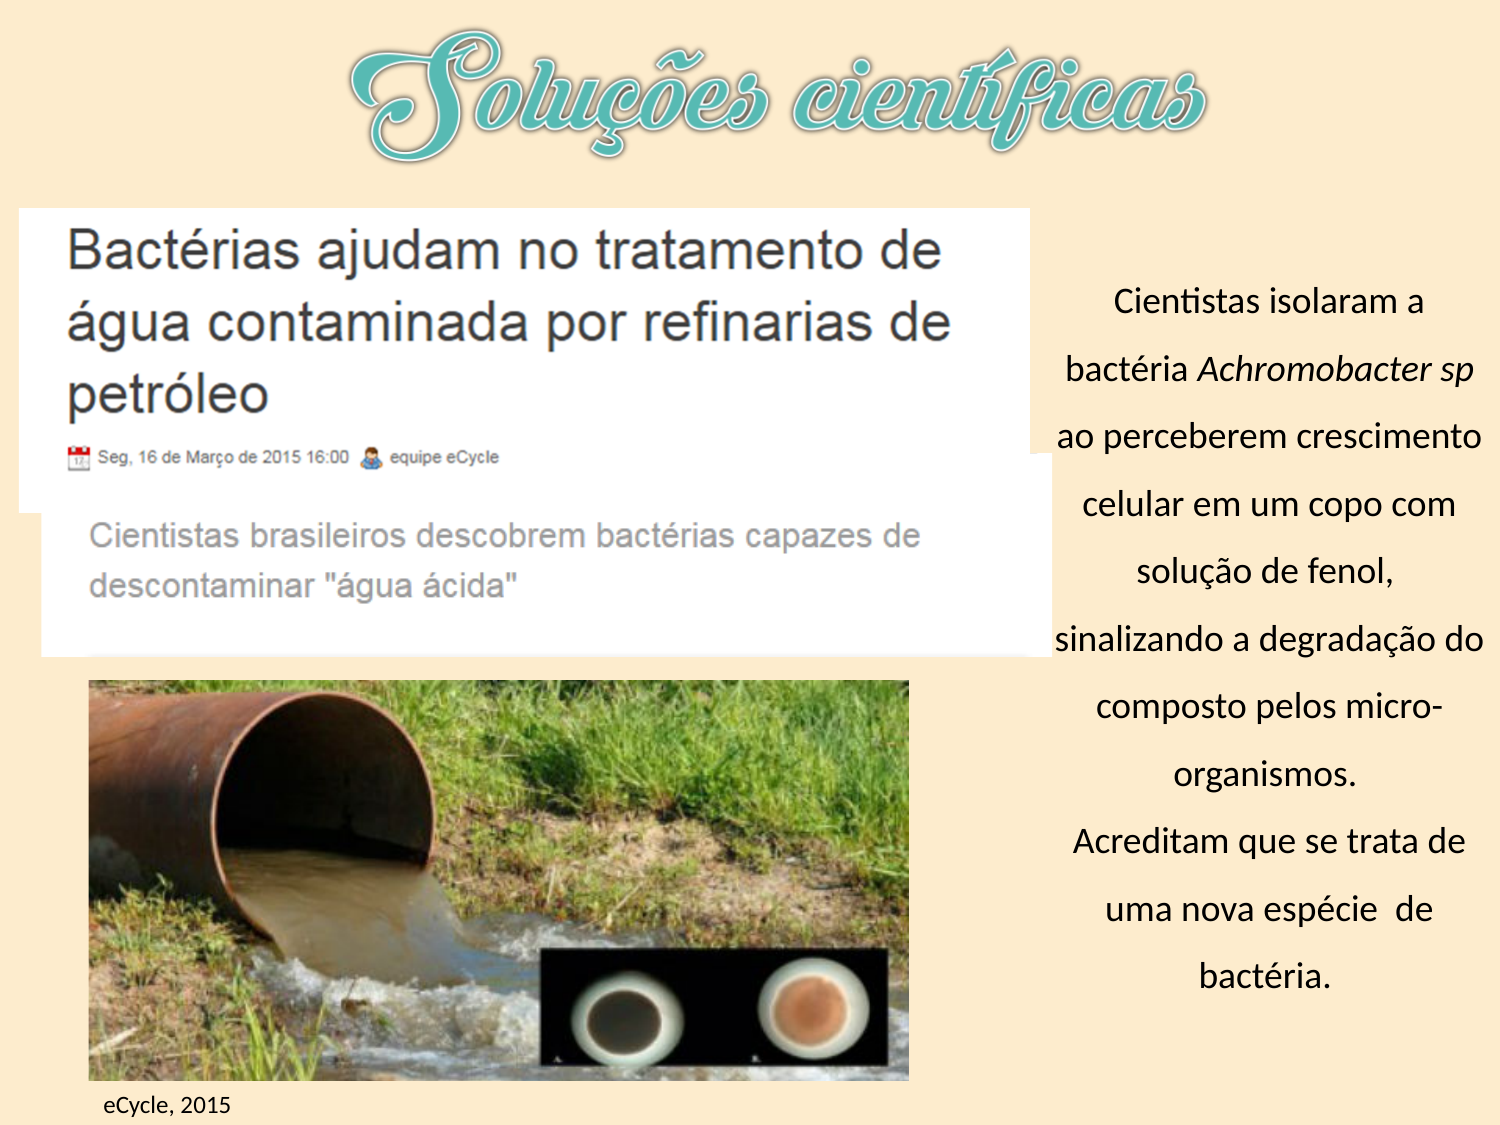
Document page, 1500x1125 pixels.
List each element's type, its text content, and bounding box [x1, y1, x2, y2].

picture [18, 207, 1053, 658]
picture [88, 680, 910, 1081]
picture [29, 0, 1500, 175]
text_box eCycle, 2015 [88, 1088, 547, 1125]
text_box Cientistas isolaram a bactéria Achromobacter sp ao perceberem crescimento celular em um copo com solução de fenol, sinalizando a degradação do composto pelos micro-organismos. Acreditam que se trata de uma nova espécie de bactéria. [1039, 246, 1500, 1004]
